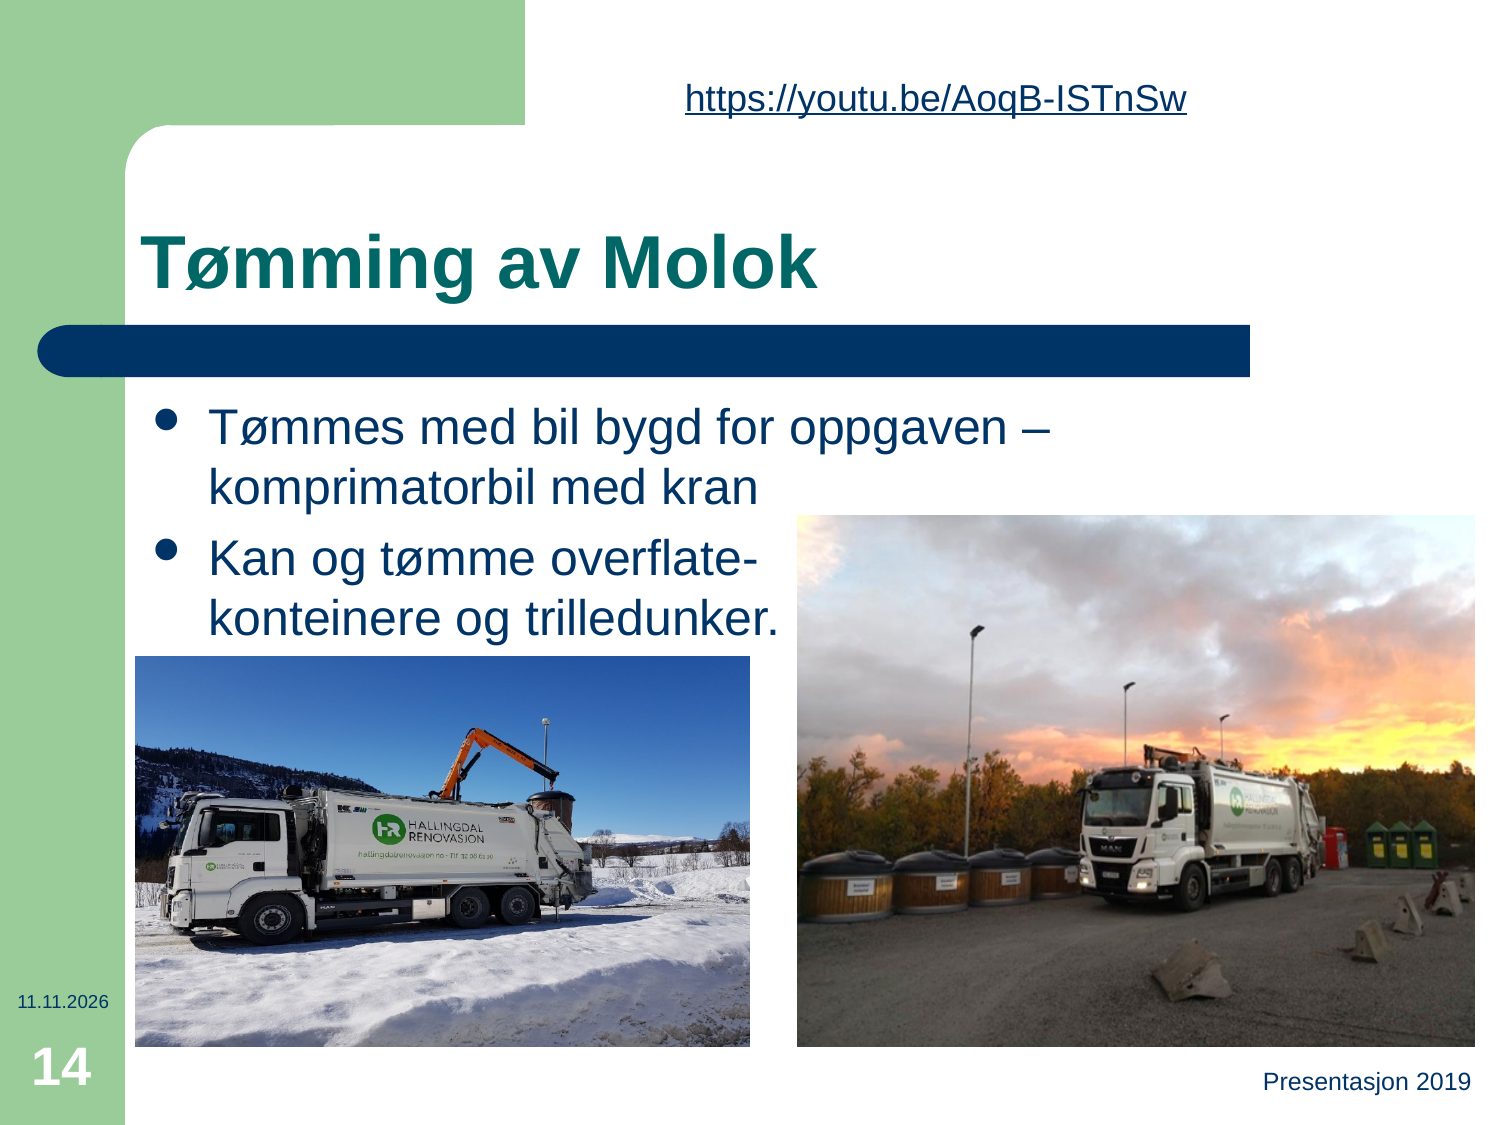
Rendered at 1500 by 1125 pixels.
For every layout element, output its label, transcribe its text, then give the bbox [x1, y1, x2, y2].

footer Presentasjon 2019 [1237, 1058, 1498, 1104]
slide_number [0, 975, 125, 1021]
text_box https://youtu.be/AoqB-ISTnSw [670, 66, 1213, 127]
picture [796, 514, 1475, 1047]
slide_number 14 [13, 1023, 111, 1105]
title Tømming av Molok [124, 124, 1426, 313]
list Tømmes med bil bygd for oppgaven – komprimatorbil med kran Kan og tømme overflate- konteinere og trilledunker. [137, 387, 1318, 1059]
picture [135, 656, 751, 1047]
